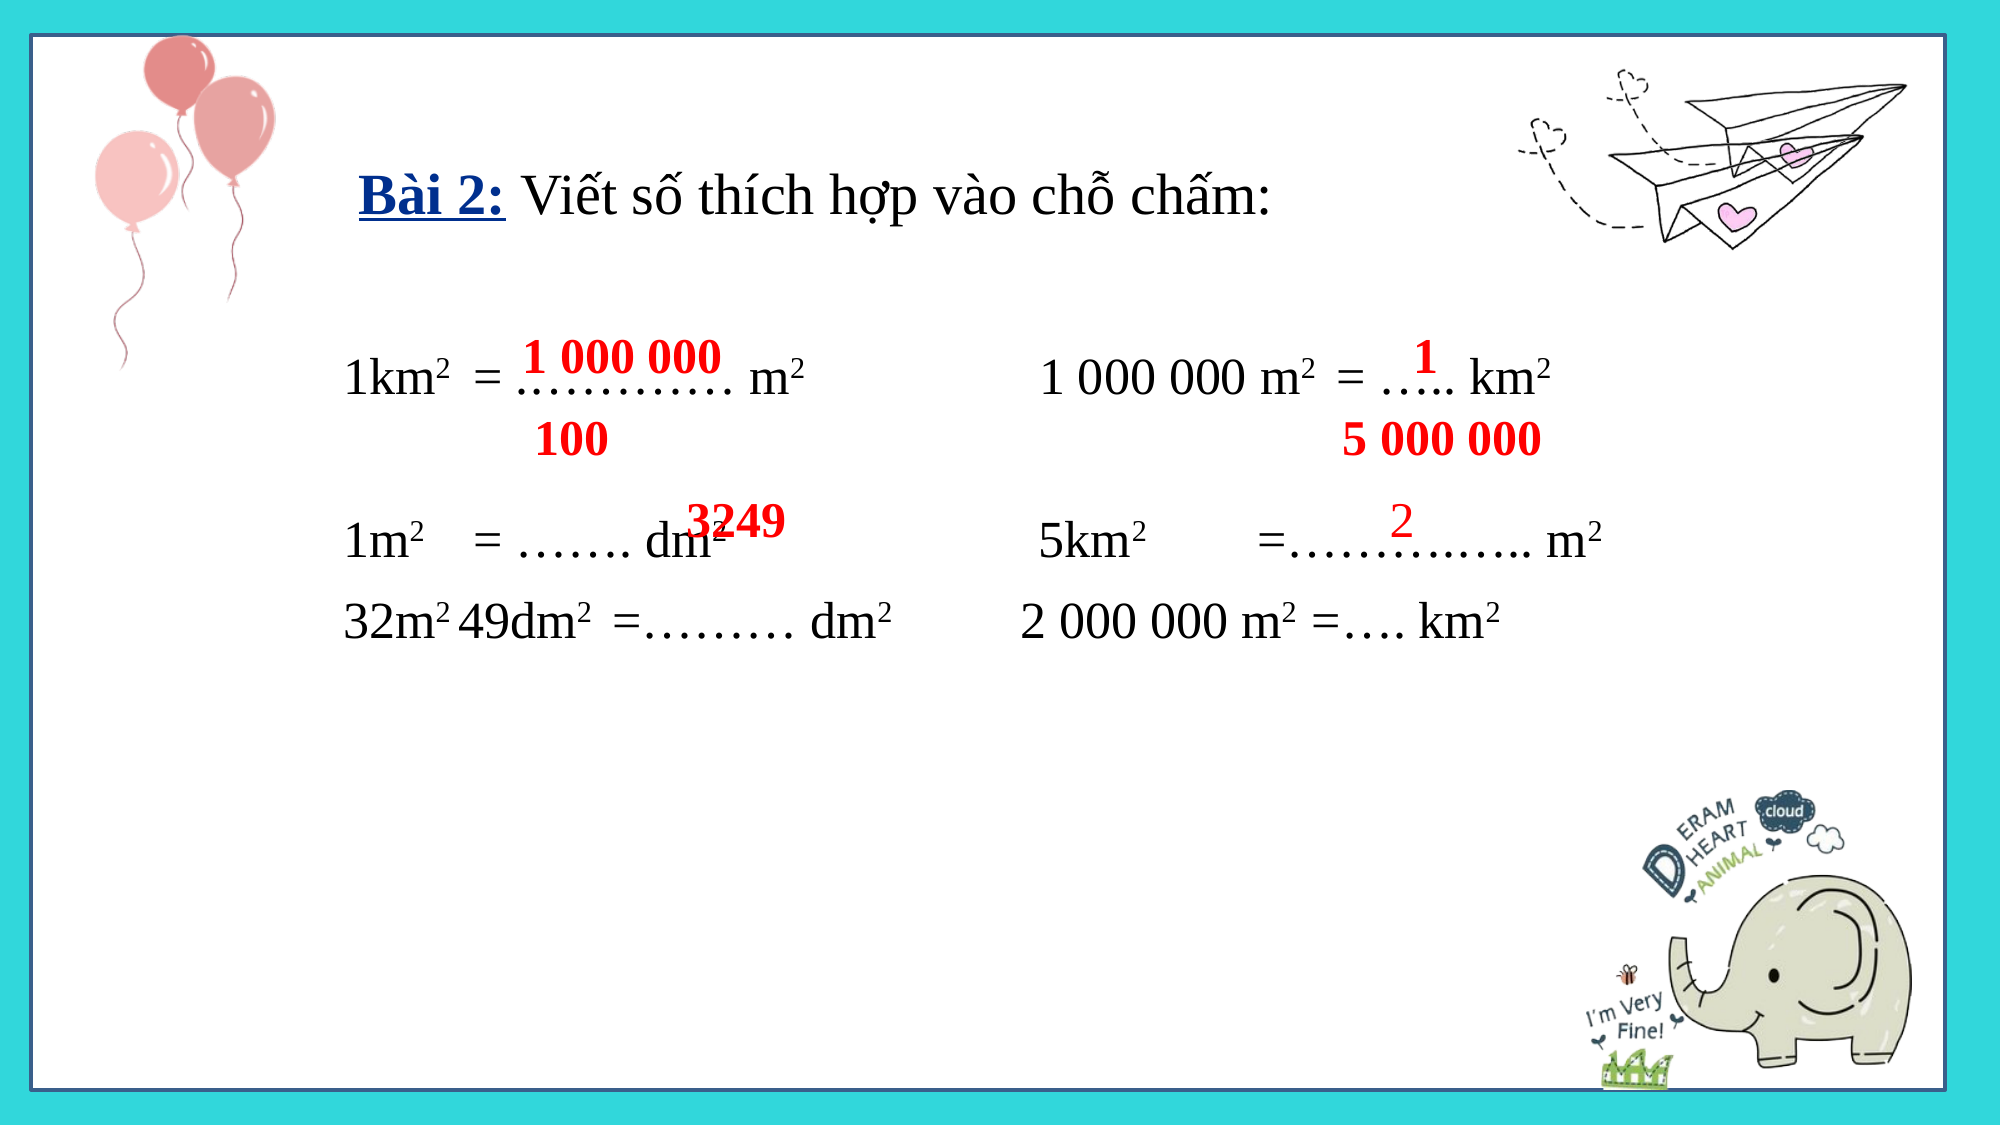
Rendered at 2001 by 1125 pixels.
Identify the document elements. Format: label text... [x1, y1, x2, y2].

text_box 1 [1398, 316, 1446, 392]
text_box 1km2 = .………… m2 1 000 000 m2 = ….. km2 1m2 = ……. dm2 5km2 =……….….. m2 32m2 49dm2 =……… dm2 2 000 000 m2 =…. km2 [328, 316, 1692, 738]
text_box 3249 [671, 480, 848, 556]
text_box 5 000 000 [1328, 398, 1598, 474]
text_box 2 [29, 33, 1947, 1092]
text_box 1 000 000 [507, 316, 813, 392]
picture [1512, 0, 1912, 335]
text_box 100 [519, 398, 649, 474]
text_box 2 [1374, 480, 1434, 556]
picture [0, 0, 391, 426]
picture [1586, 789, 1912, 1090]
text_box Bài 2: Viết số thích hợp vào chỗ chấm: [394, 148, 1507, 234]
